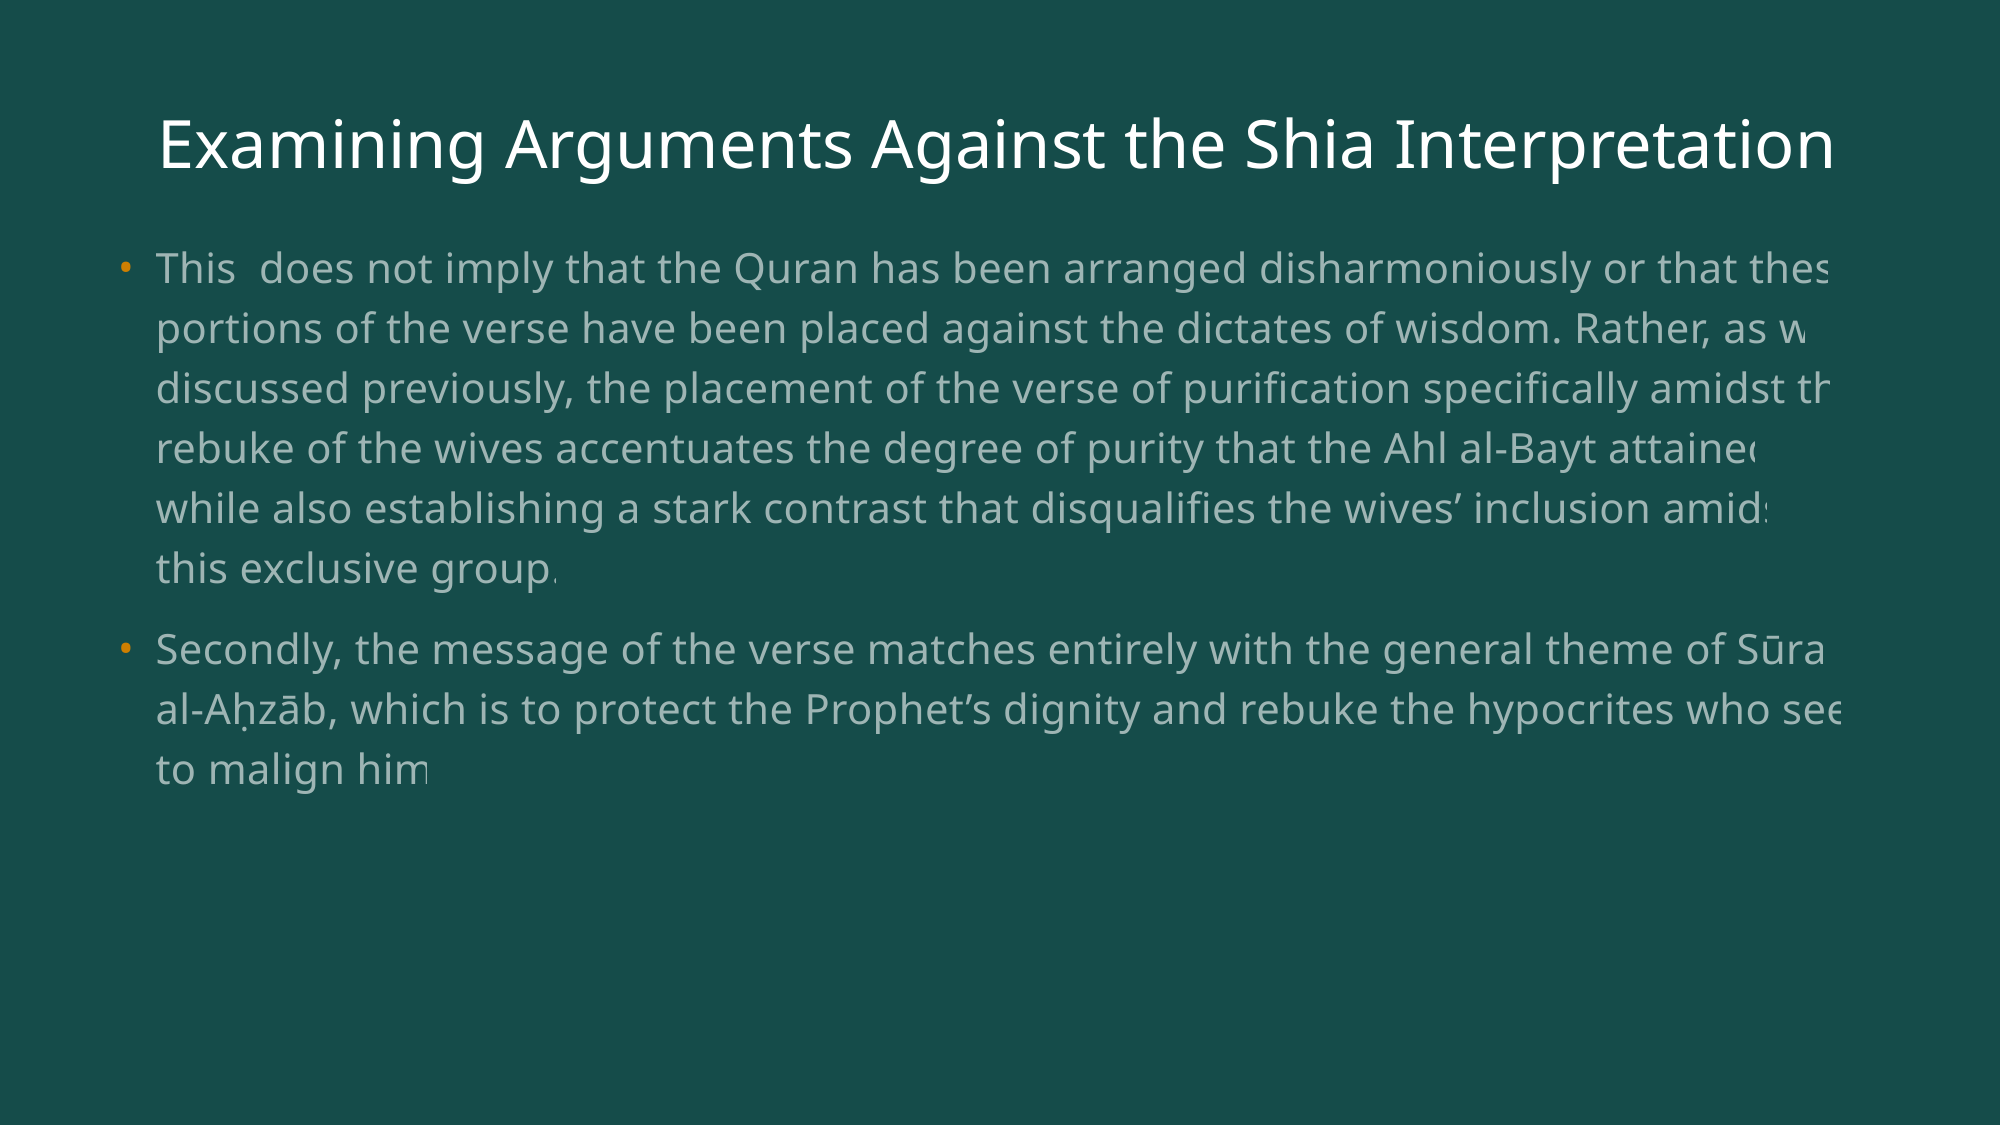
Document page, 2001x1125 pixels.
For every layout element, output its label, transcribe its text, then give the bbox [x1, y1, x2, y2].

title Examining Arguments Against the Shia Interpretation [118, 101, 1878, 231]
list This does not imply that the Quran has been arranged disharmoniously or that these portions of the verse have been placed against the dictates of wisdom. Rather, as we discussed previously, the placement of the verse of purification specifically amidst the rebuke of the wives accentuates the degree of purity that the Ahl al-Bayt attained, while also establishing a stark contrast that disqualifies the wives’ inclusion amidst this exclusive group. Secondly, the message of the verse matches entirely with the general theme of Sūrah al-Aḥzāb, which is to protect the Prophet’s dignity and rebuke the hypocrites who seek to malign him [118, 231, 1878, 947]
